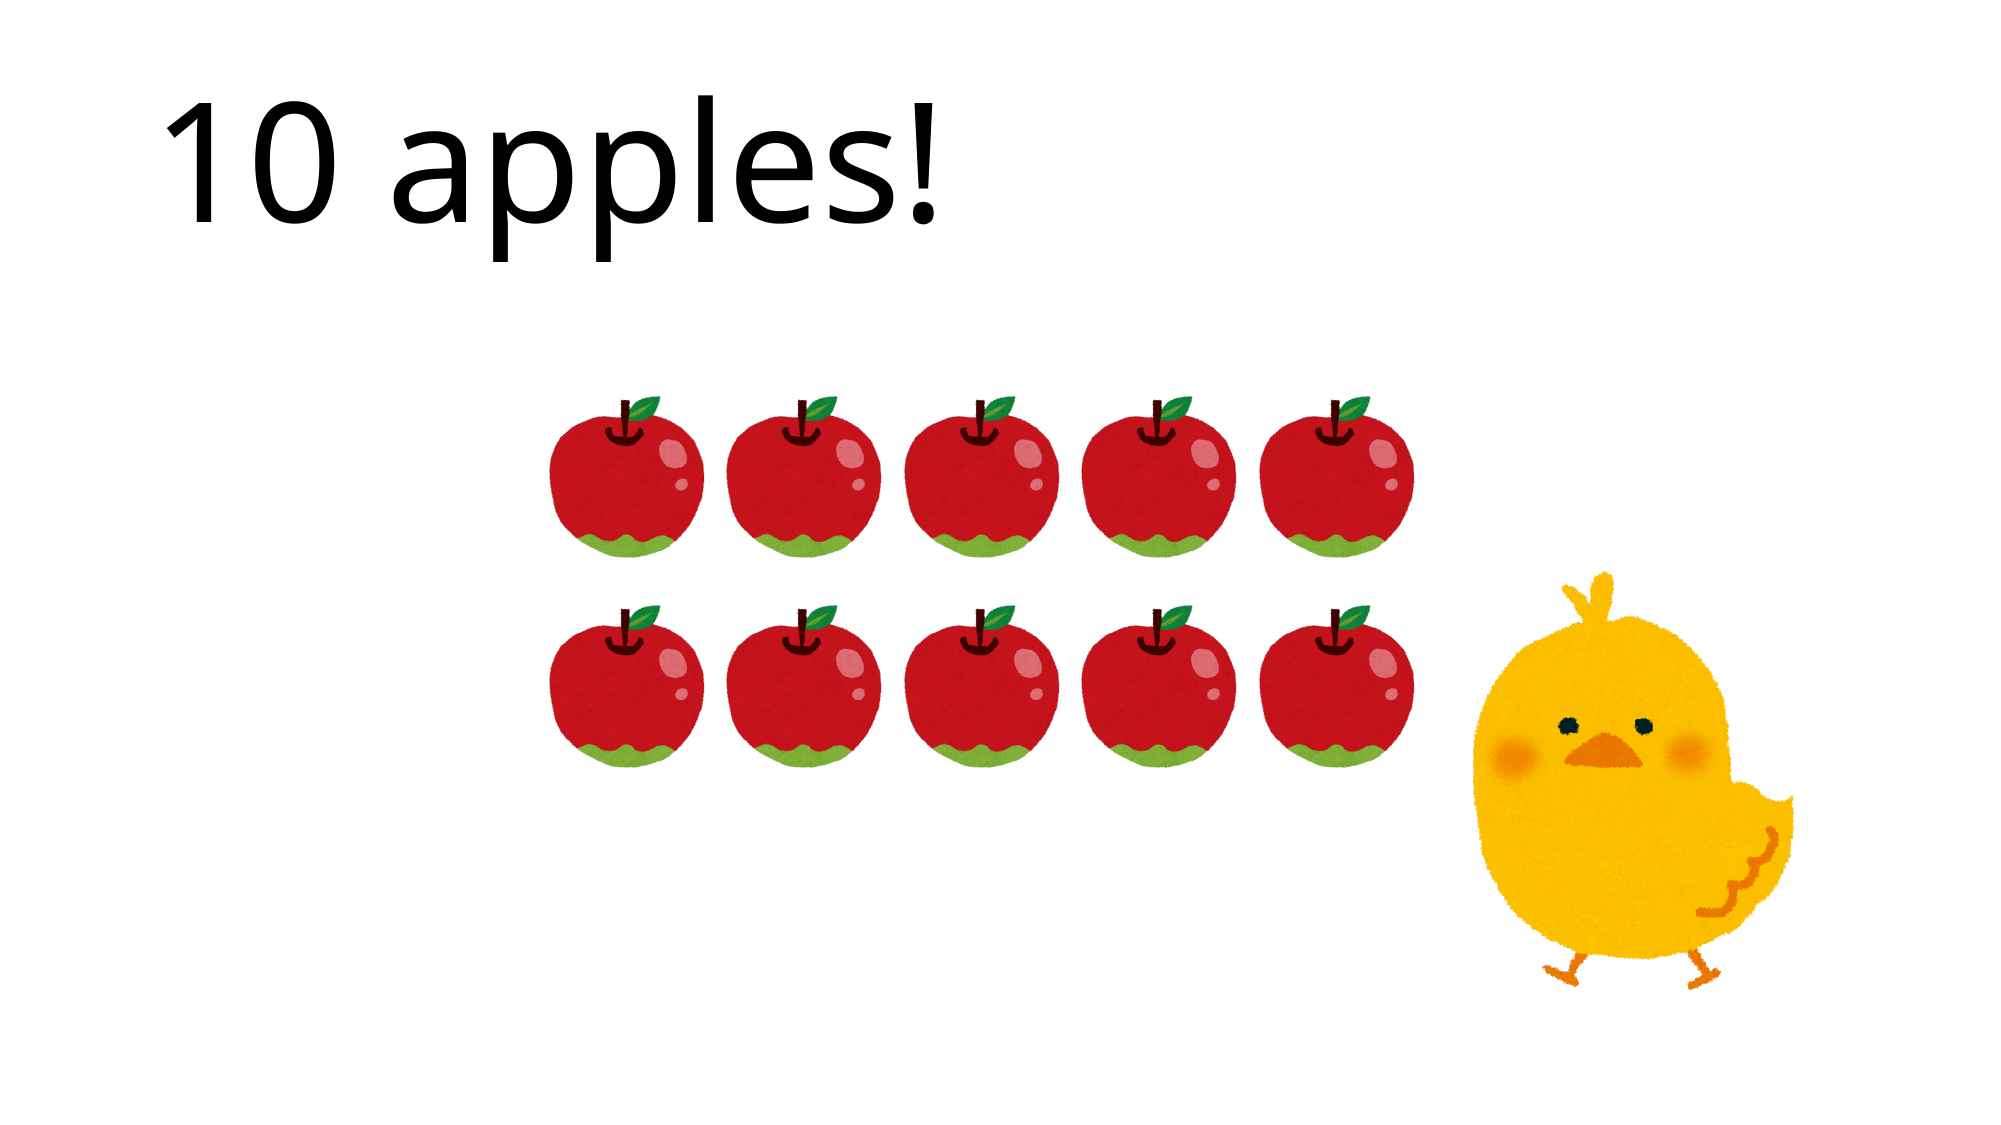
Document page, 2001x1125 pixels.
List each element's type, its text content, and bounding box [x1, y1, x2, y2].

picture [1076, 600, 1241, 773]
picture [899, 600, 1064, 773]
picture [1076, 391, 1241, 563]
title 10 apples! [137, 59, 1863, 278]
picture [721, 391, 886, 563]
picture [1254, 391, 1419, 563]
picture [1254, 600, 1419, 773]
picture [544, 600, 709, 773]
picture [899, 391, 1064, 563]
picture [721, 600, 886, 773]
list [544, 391, 709, 563]
picture [1456, 562, 1809, 1002]
